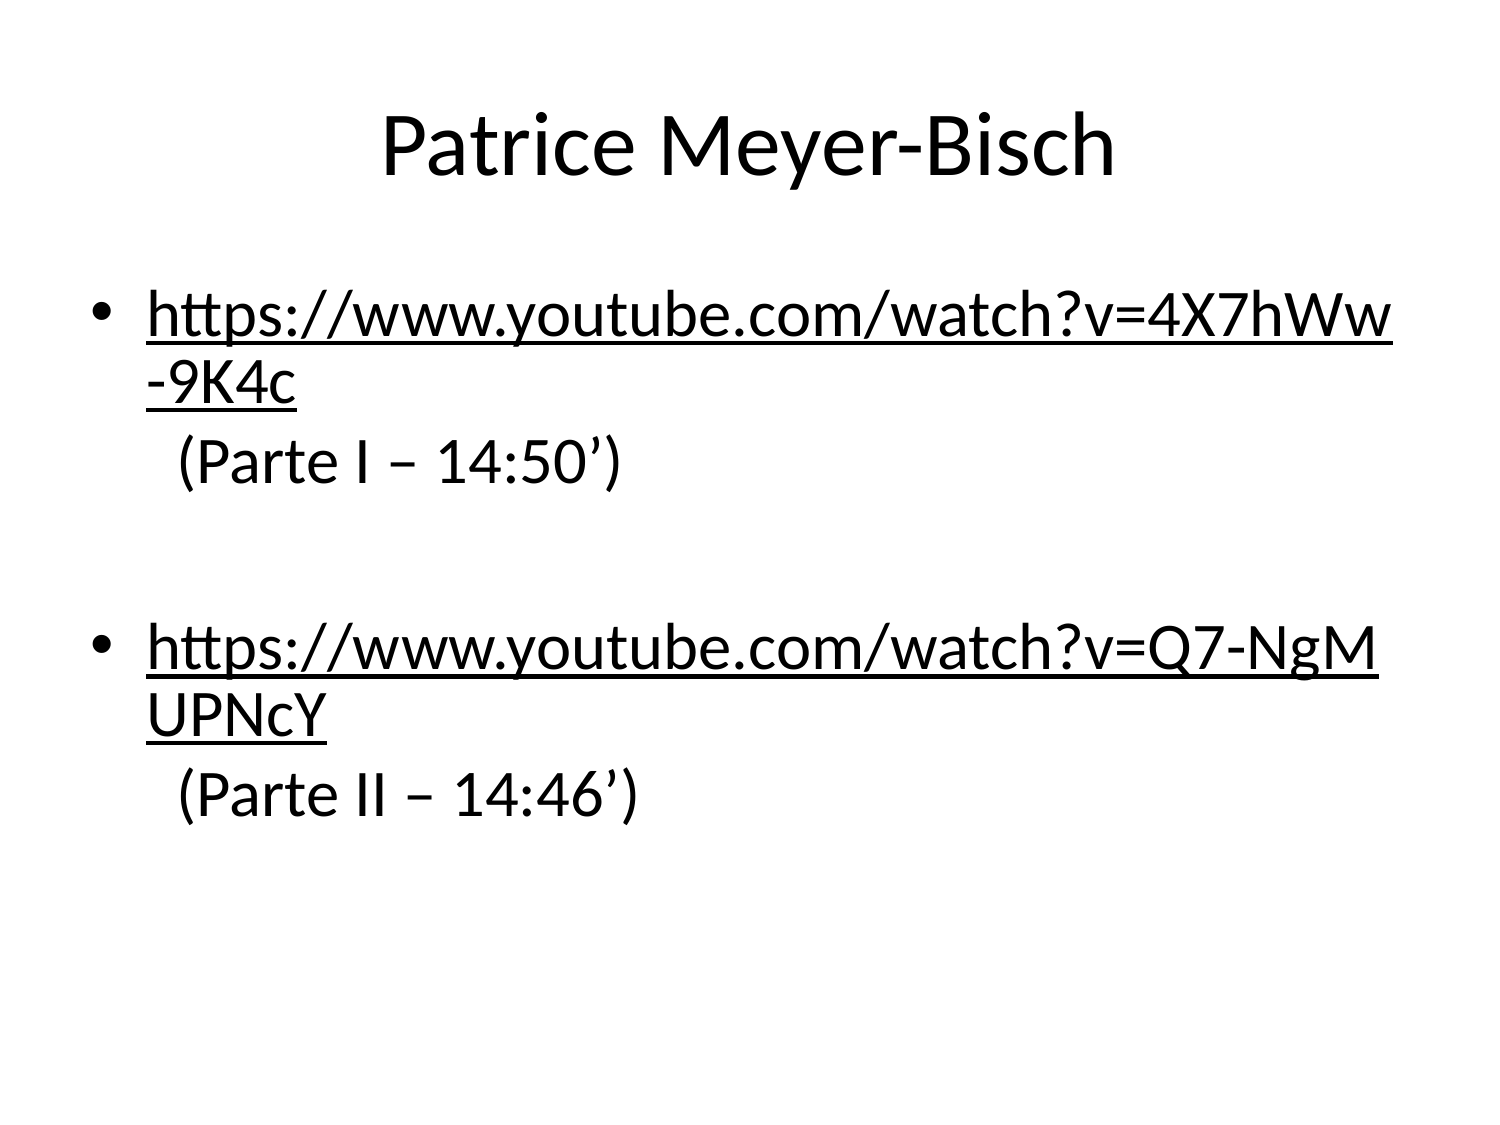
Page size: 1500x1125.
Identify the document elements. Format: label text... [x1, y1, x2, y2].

list https://www.youtube.com/watch?v=4X7hWw-9K4c (Parte I – 14:50’) https://www.youtube.com/watch?v=Q7-NgMUPNcY (Parte II – 14:46’) [75, 262, 1425, 1005]
title Patrice Meyer-Bisch [75, 45, 1425, 233]
